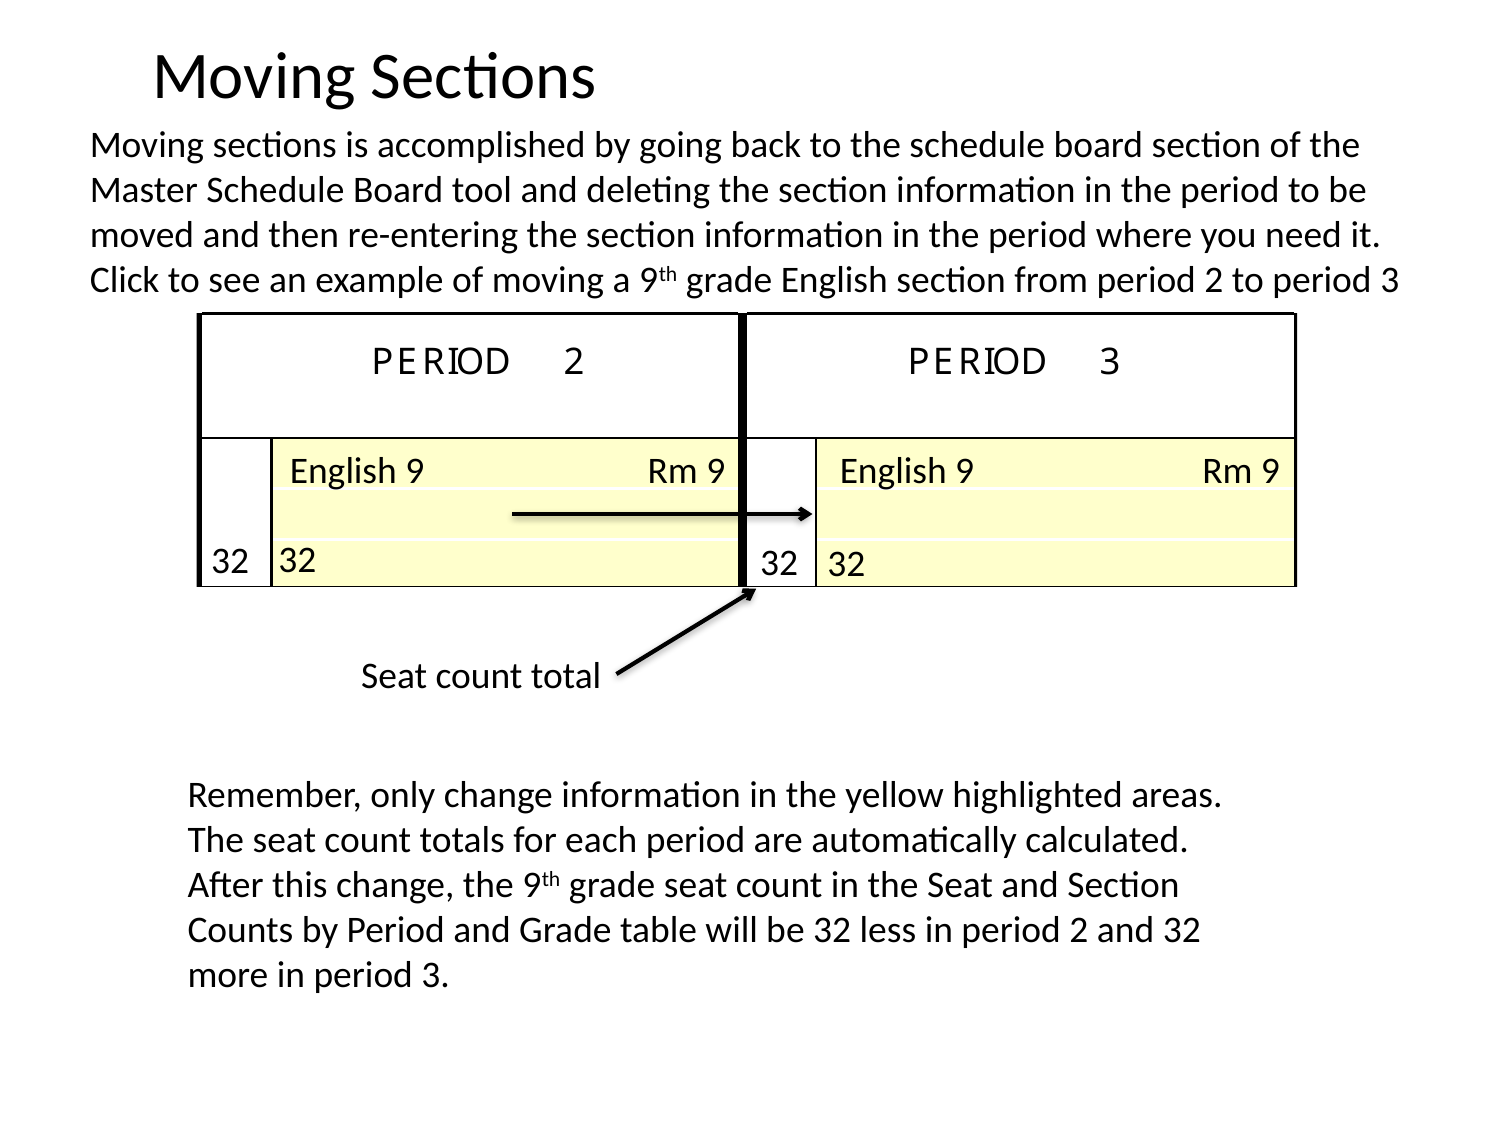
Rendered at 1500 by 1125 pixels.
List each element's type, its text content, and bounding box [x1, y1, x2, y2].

picture [196, 312, 1301, 590]
text_box Moving Sections [137, 24, 1400, 112]
text_box Remember, only change information in the yellow highlighted areas. The seat count totals for each period are automatically calculated. After this change, the 9th grade seat count in the Seat and Section Counts by Period and Grade table will be 32 less in period 2 and 32 more in period 3. [172, 762, 1277, 1003]
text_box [617, 588, 757, 675]
text_box Moving sections is accomplished by going back to the schedule board section of the Master Schedule Board tool and deleting the section information in the period to be moved and then re-entering the section information in the period where you need it. Click to see an example of moving a 9th grade English section from period 2 to period 3 [74, 112, 1438, 308]
text_box Seat count total [346, 644, 617, 704]
